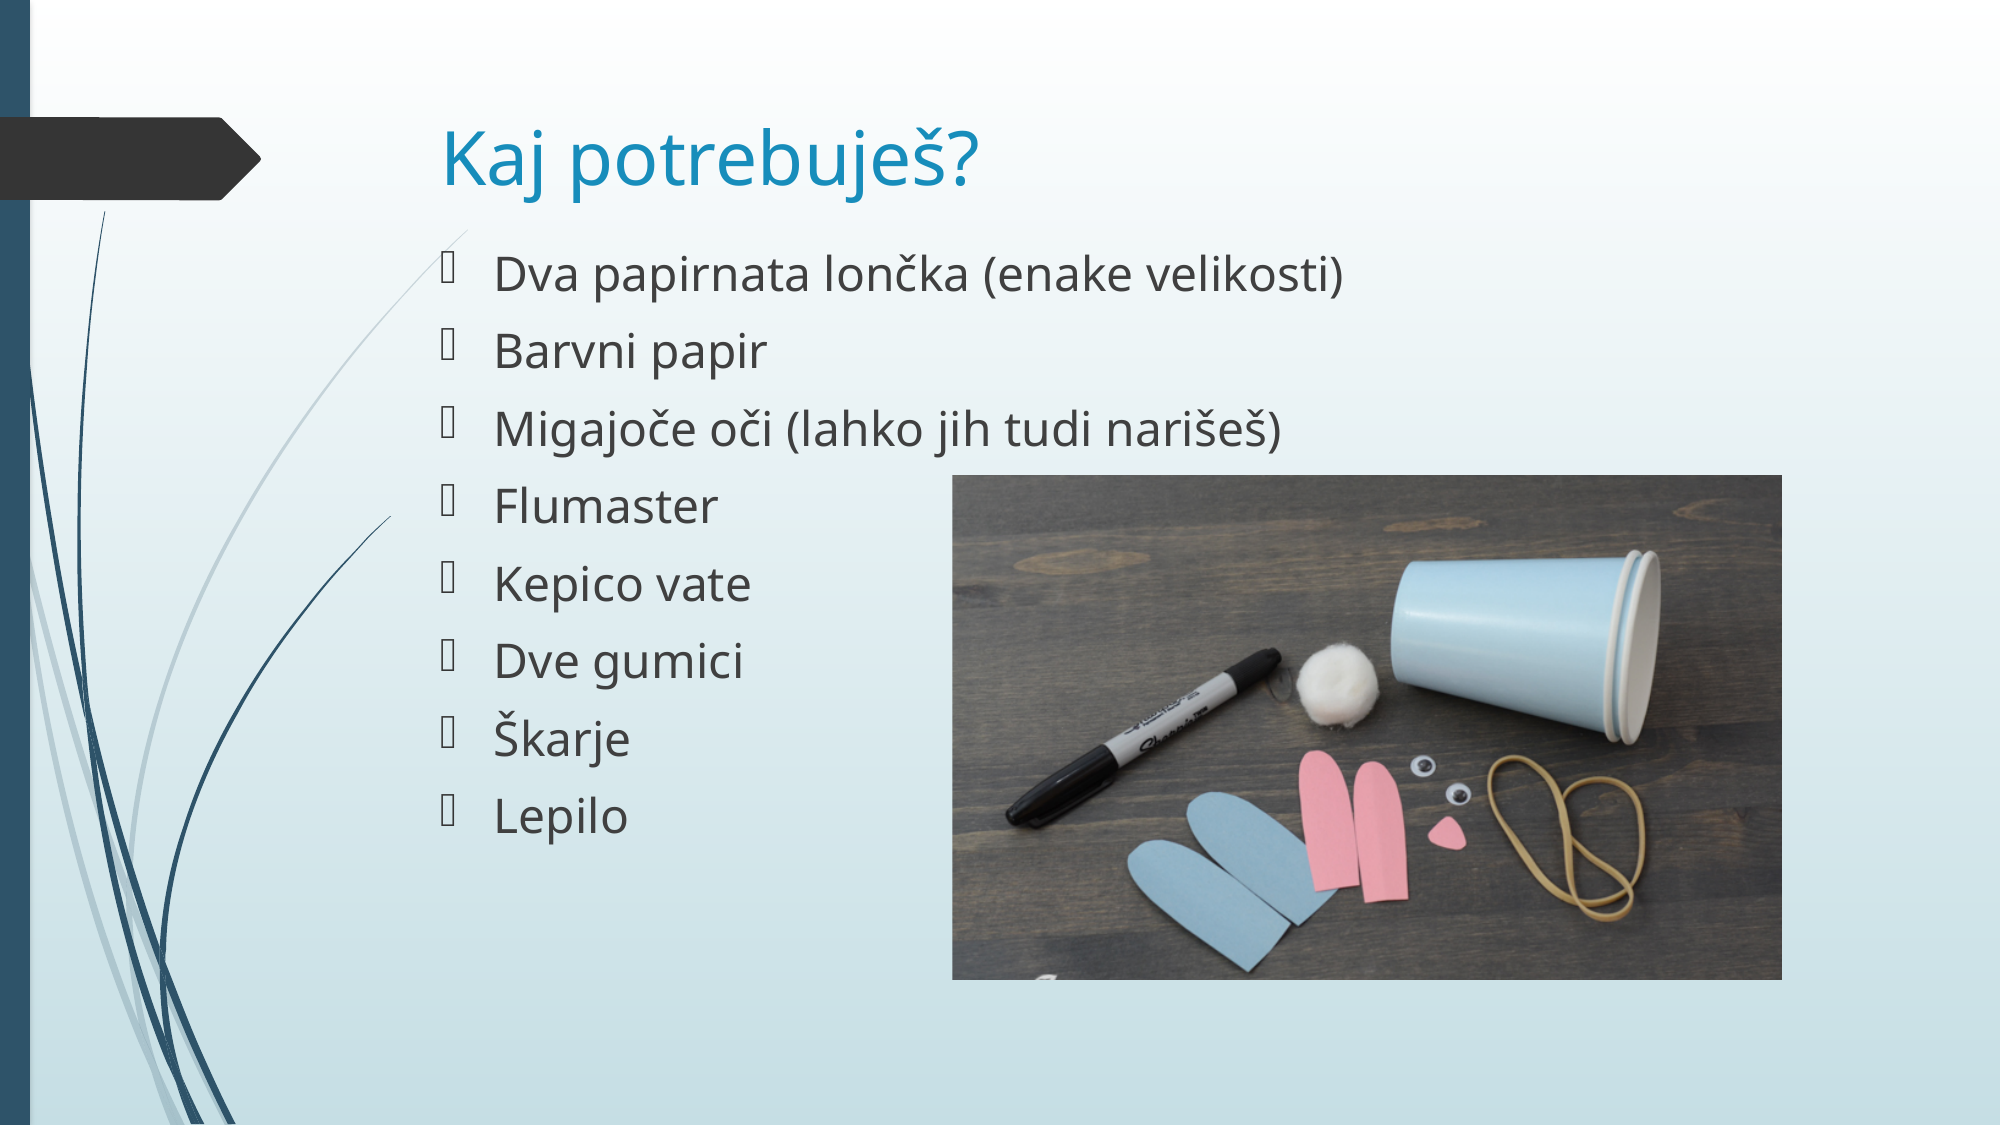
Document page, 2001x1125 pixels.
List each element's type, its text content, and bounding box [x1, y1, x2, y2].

list Dva papirnata lončka (enake velikosti) Barvni papir Migajoče oči (lahko jih tudi narišeš) Flumaster Kepico vate Dve gumici Škarje Lepilo [424, 235, 1888, 856]
title Kaj potrebuješ? [425, 102, 1888, 235]
picture [952, 475, 1783, 981]
